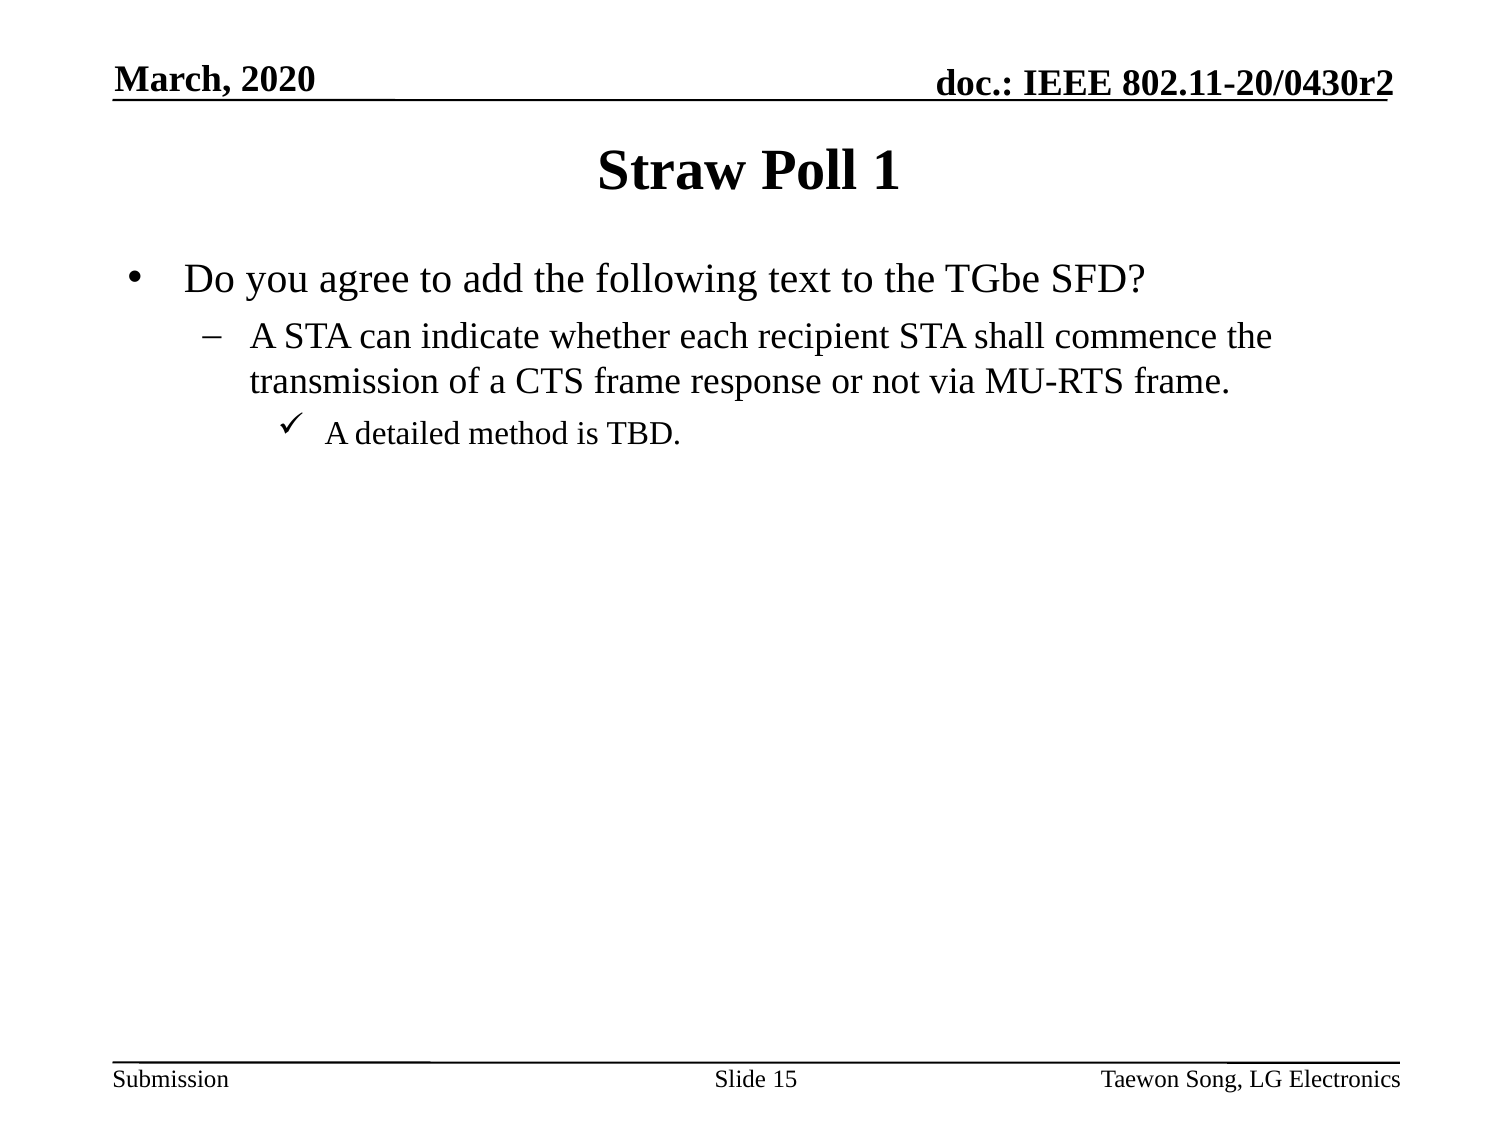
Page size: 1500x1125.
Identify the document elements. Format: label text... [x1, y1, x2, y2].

slide_number Slide 15 [712, 1061, 800, 1123]
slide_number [114, 54, 423, 100]
footer Taewon Song, LG Electronics [878, 1061, 1402, 1093]
list Do you agree to add the following text to the TGbe SFD? A STA can indicate whether each recipient STA shall commence the transmission of a CTS frame response or not via MU-RTS frame. A detailed method is TBD. [112, 243, 1388, 1000]
title Straw Poll 1 [112, 112, 1388, 221]
